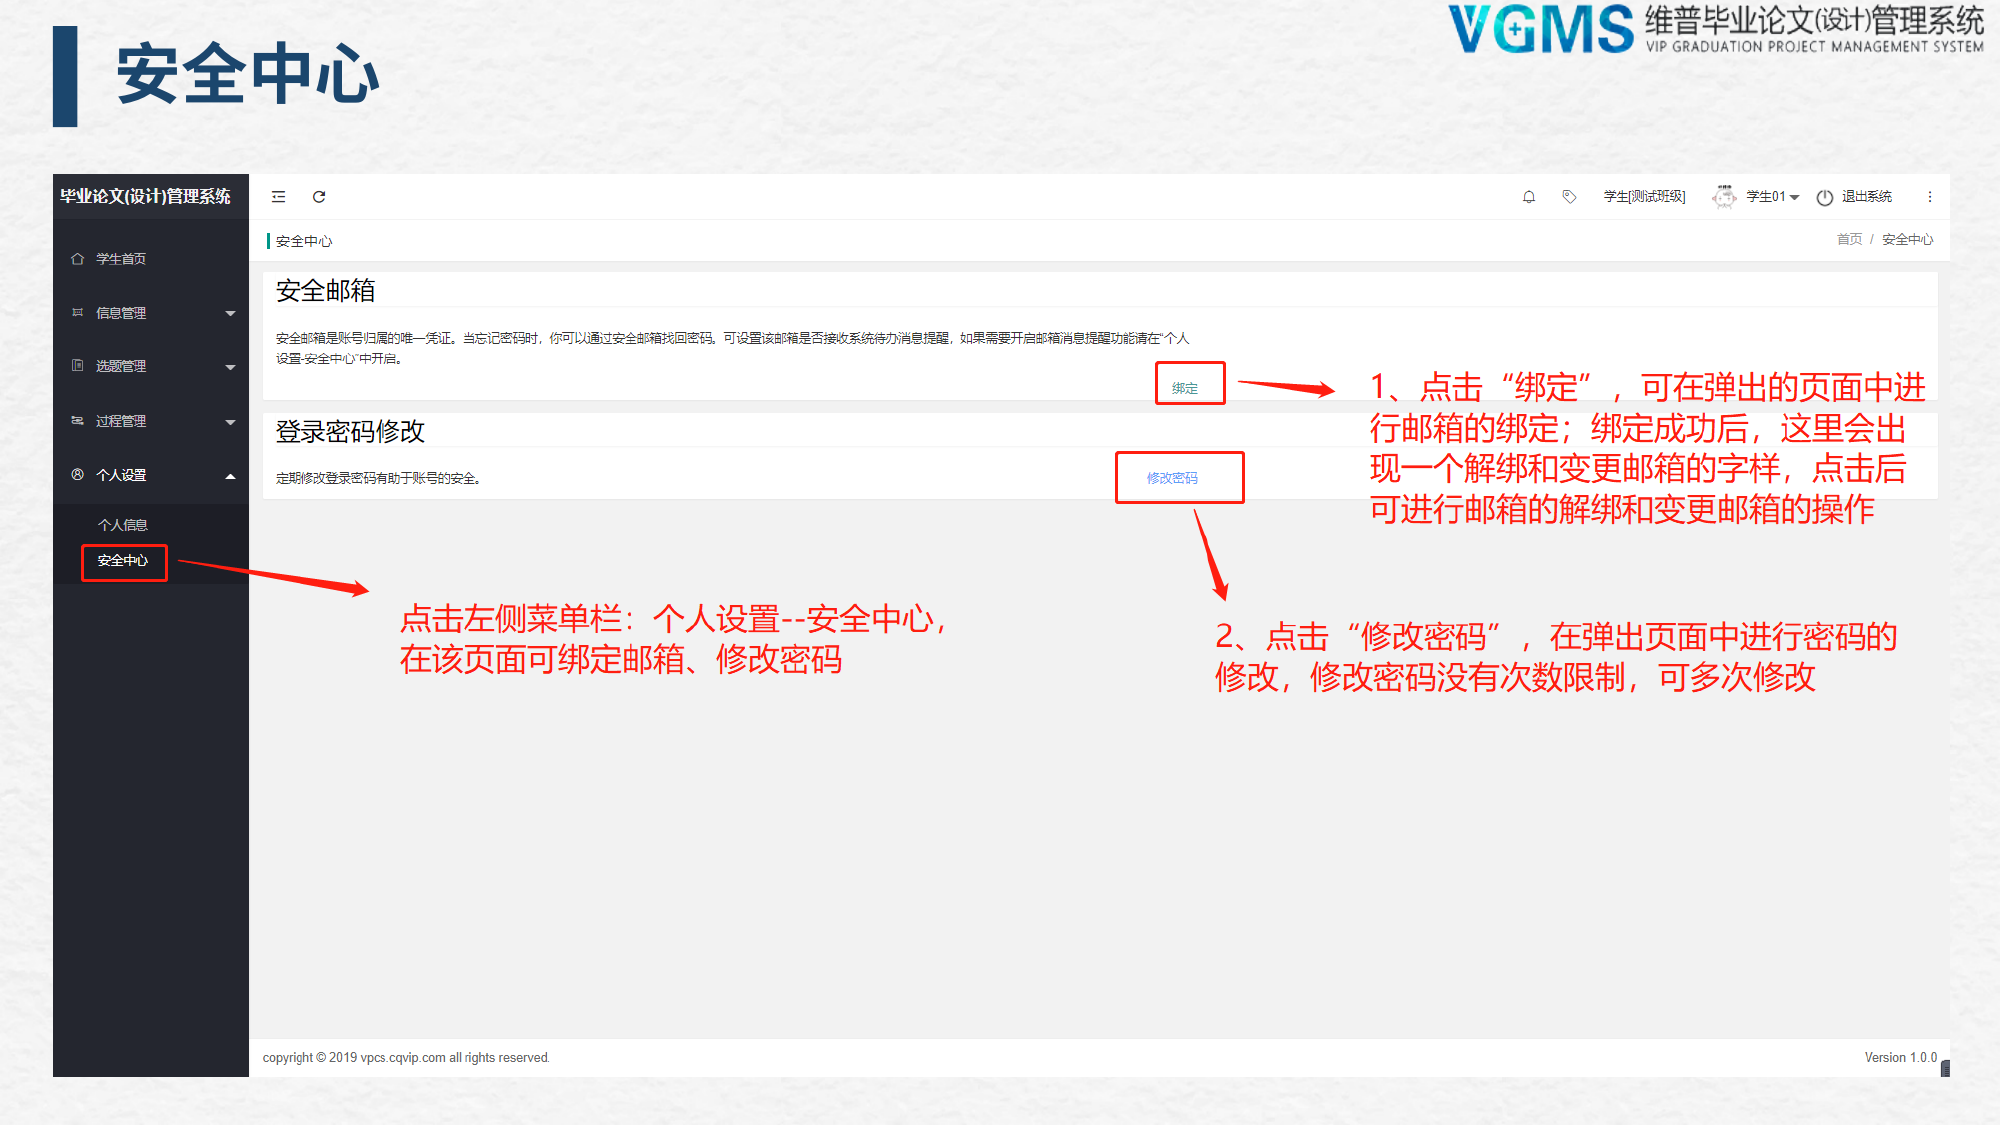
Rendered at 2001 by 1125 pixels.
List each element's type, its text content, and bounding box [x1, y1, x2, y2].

picture [0, 0, 2000, 1125]
text_box [52, 25, 78, 128]
text_box 安全中心 [114, 24, 599, 120]
